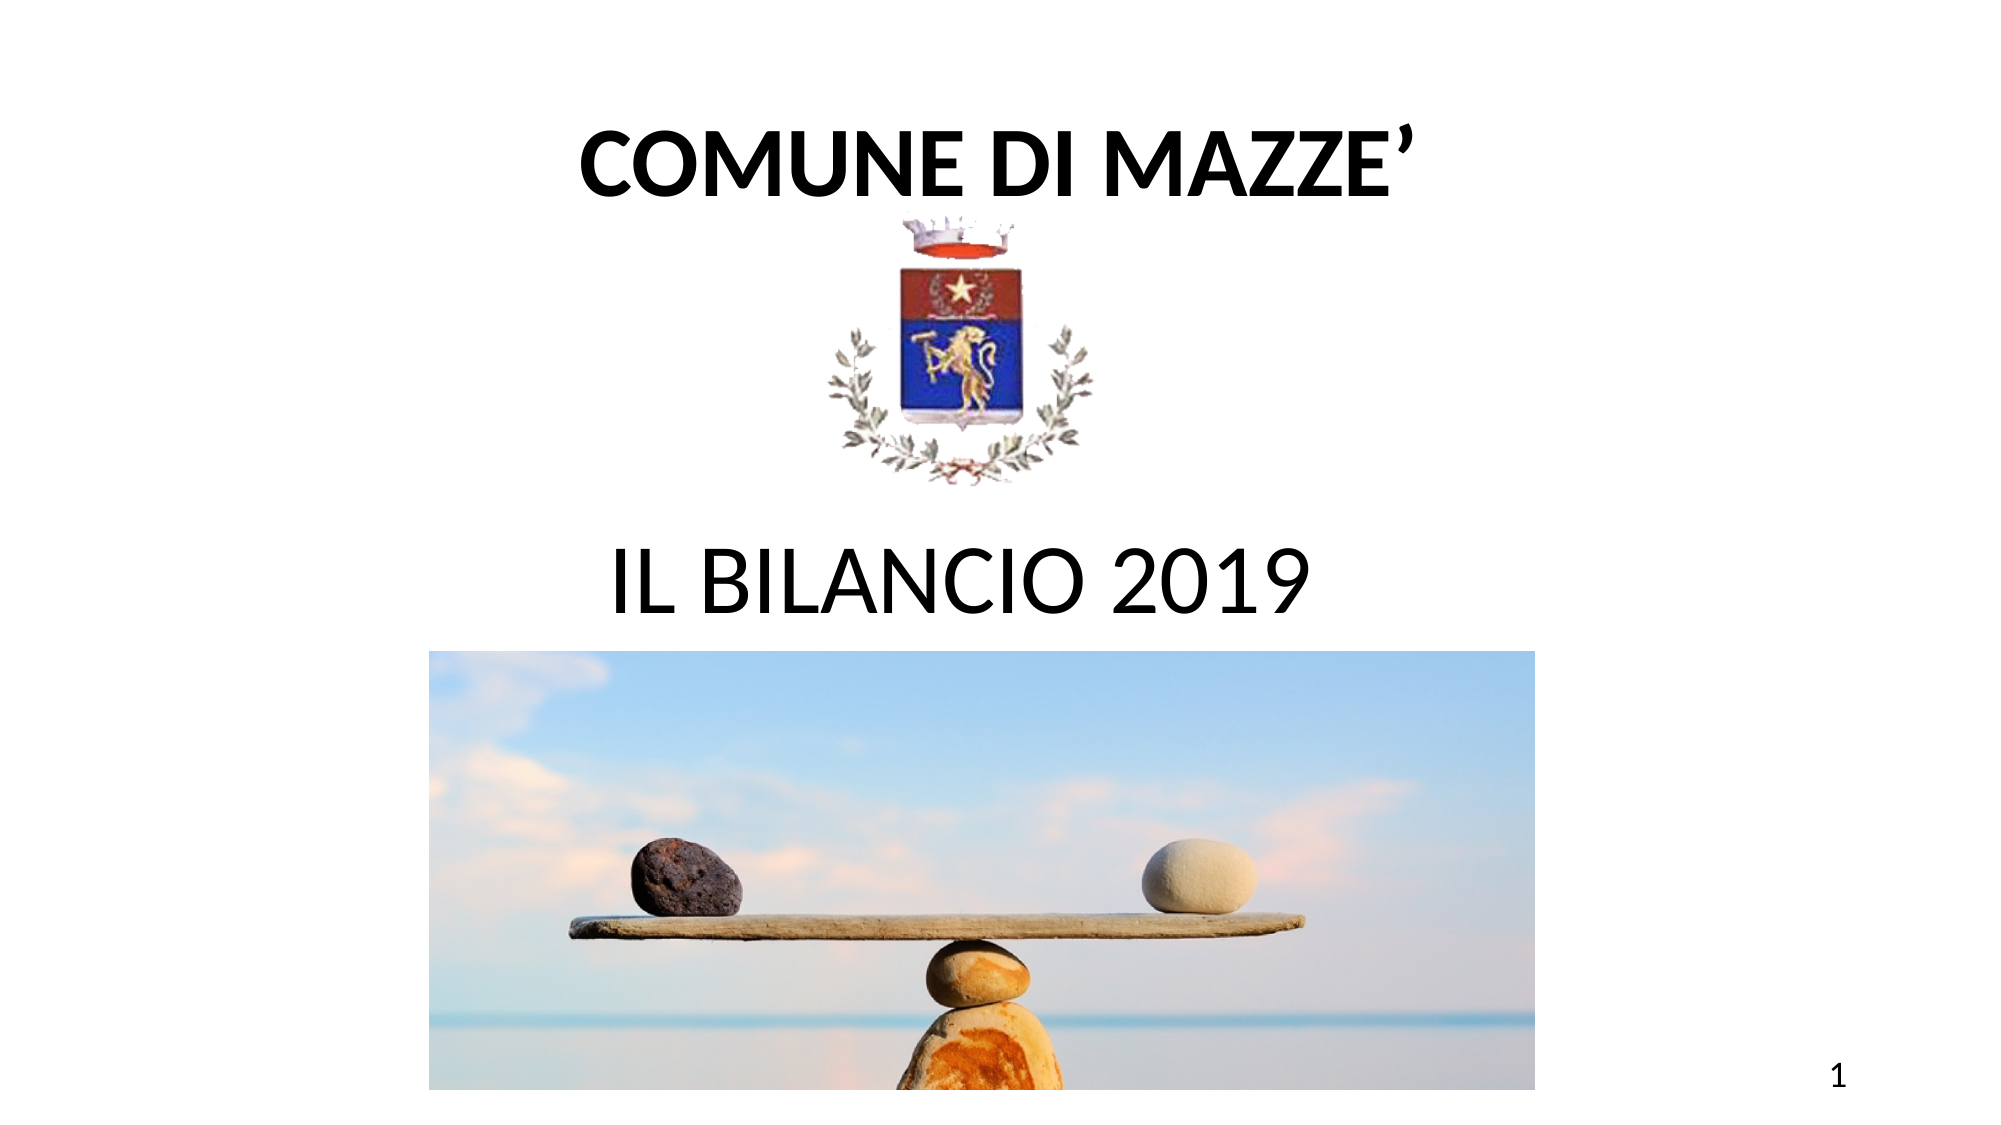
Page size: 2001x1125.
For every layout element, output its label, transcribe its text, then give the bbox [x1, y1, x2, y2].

picture [429, 651, 1535, 1090]
text_box 1 [1412, 1042, 1863, 1103]
picture [821, 188, 1101, 493]
text_box COMUNE DI MAZZE’ [510, 89, 1488, 224]
text_box IL BILANCIO 2019 [362, 505, 1559, 641]
